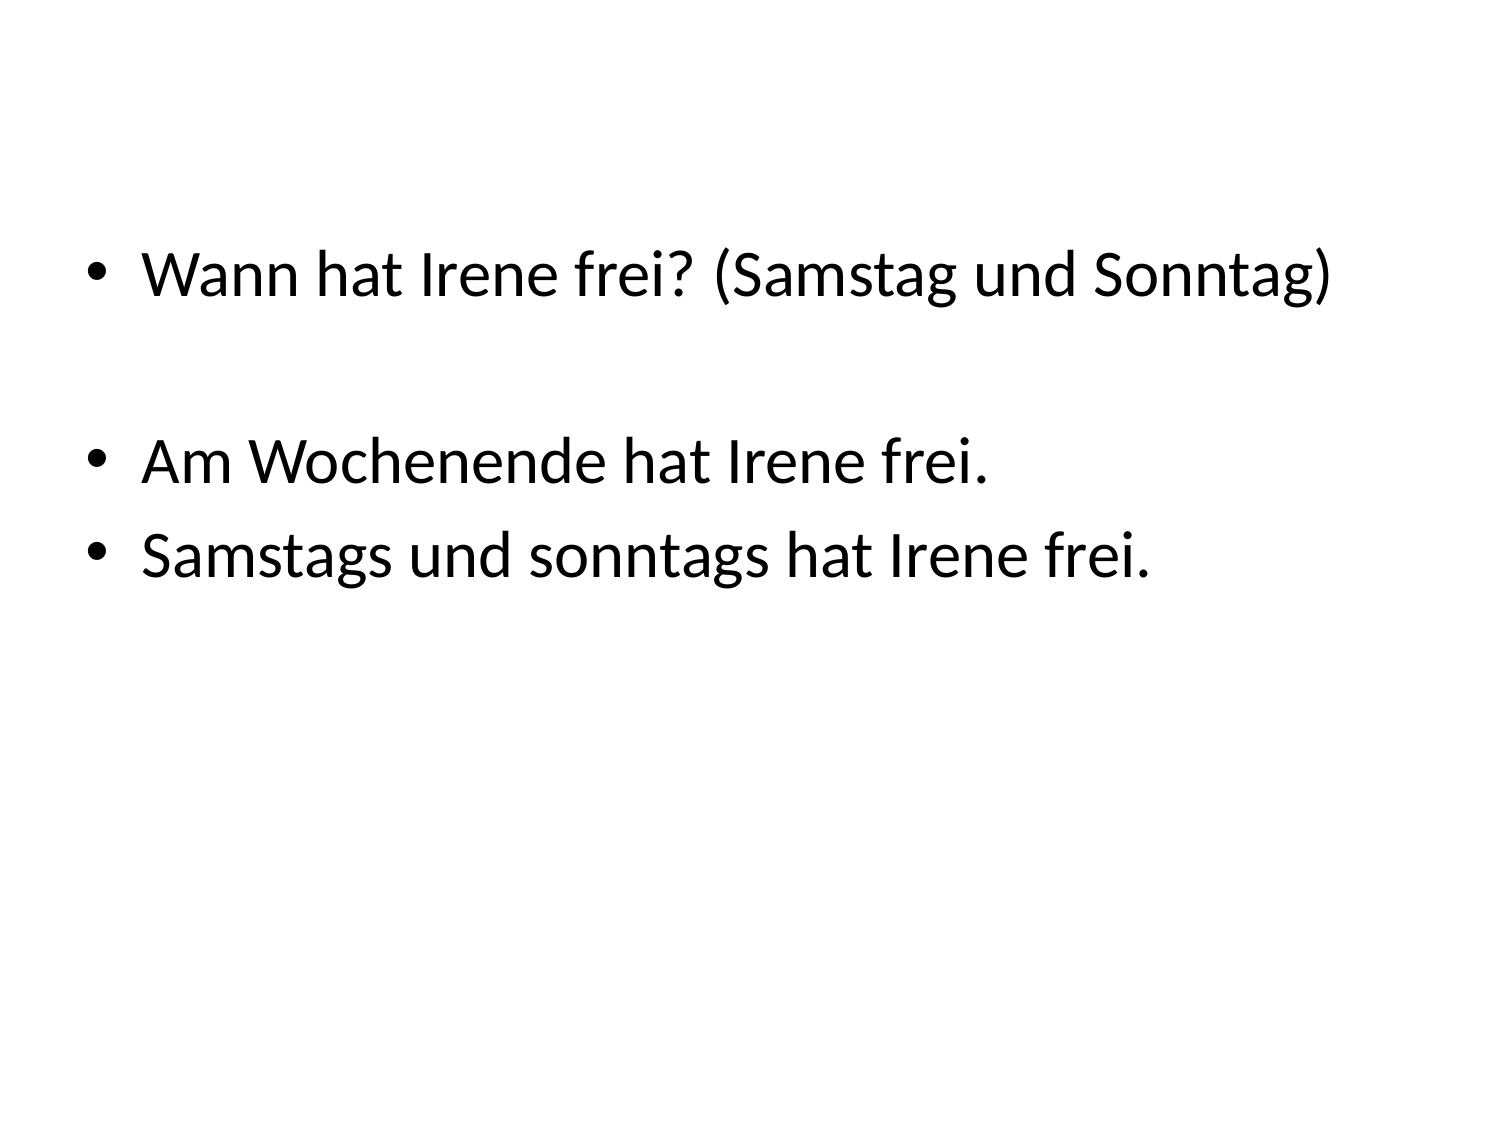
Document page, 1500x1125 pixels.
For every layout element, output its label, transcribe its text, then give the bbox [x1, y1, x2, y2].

list Wann hat Irene frei? (Samstag und Sonntag) Am Wochenende hat Irene frei. Samstags und sonntags hat Irene frei. [70, 222, 1421, 966]
